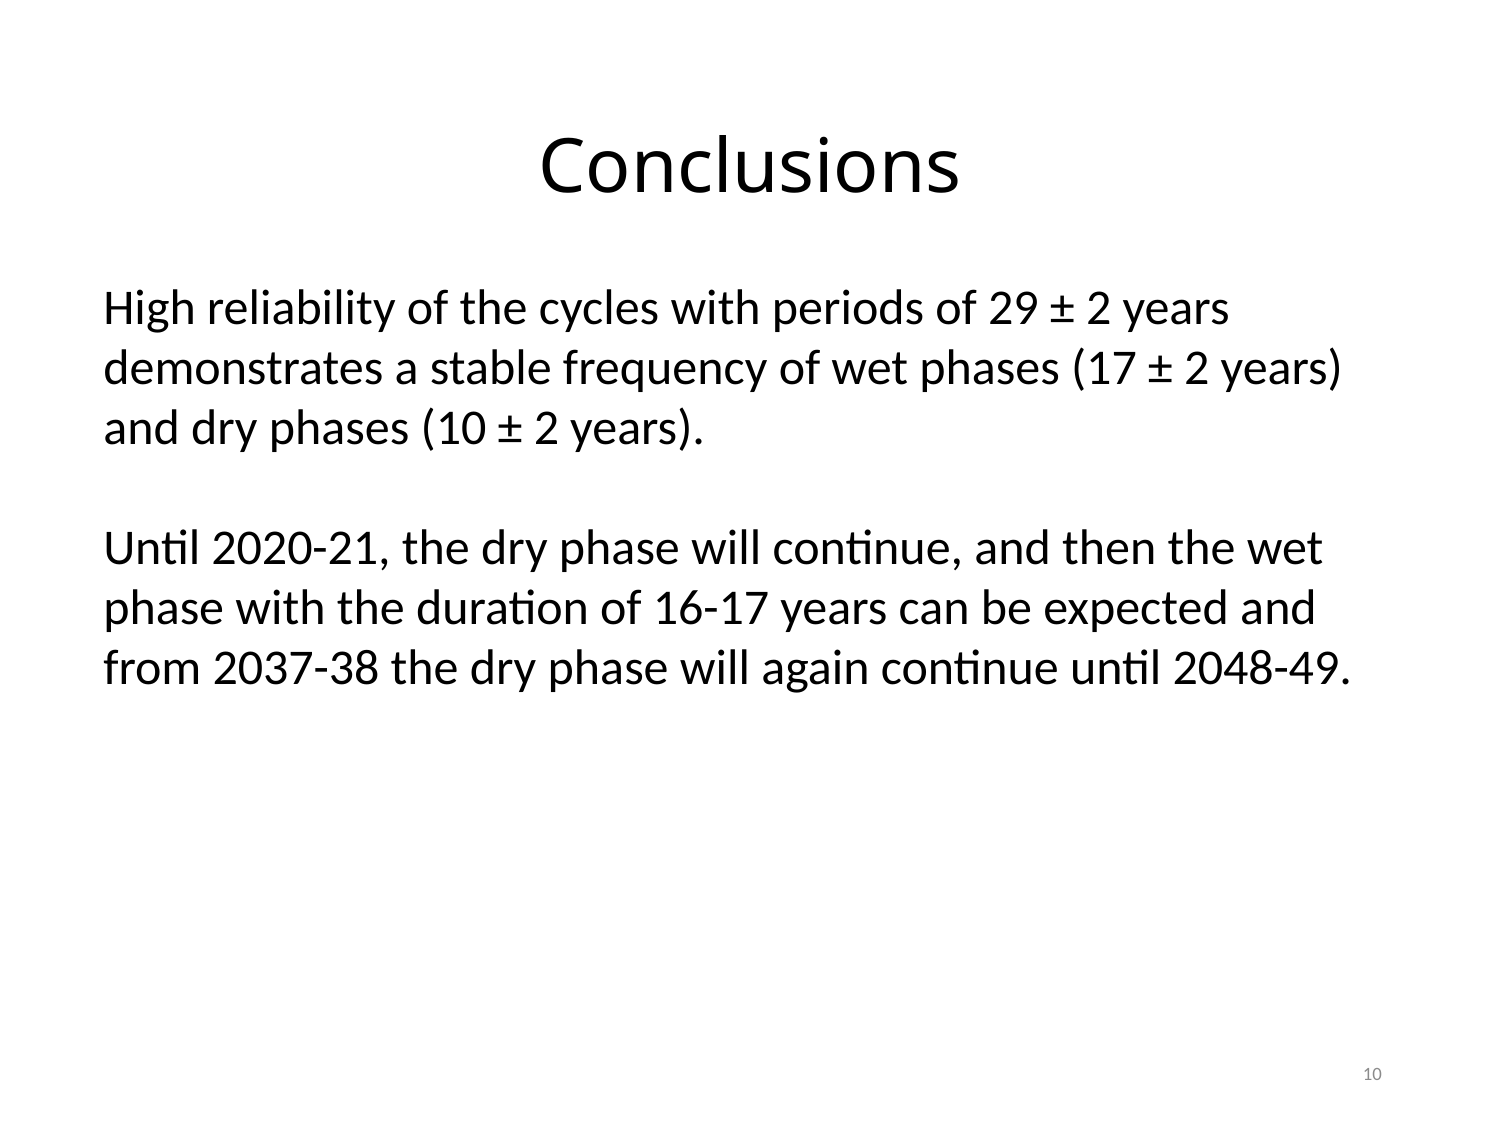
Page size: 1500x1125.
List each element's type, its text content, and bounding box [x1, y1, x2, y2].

text_box High reliability of the cycles with periods of 29 ± 2 years demonstrates a stable frequency of wet phases (17 ± 2 years) and dry phases (10 ± 2 years). Until 2020-21, the dry phase will continue, and then the wet phase with the duration of 16-17 years can be expected and from 2037-38 the dry phase will again continue until 2048-49. [88, 267, 1424, 762]
slide_number 10 [1059, 1042, 1397, 1103]
title Сonclusions [103, 59, 1397, 267]
